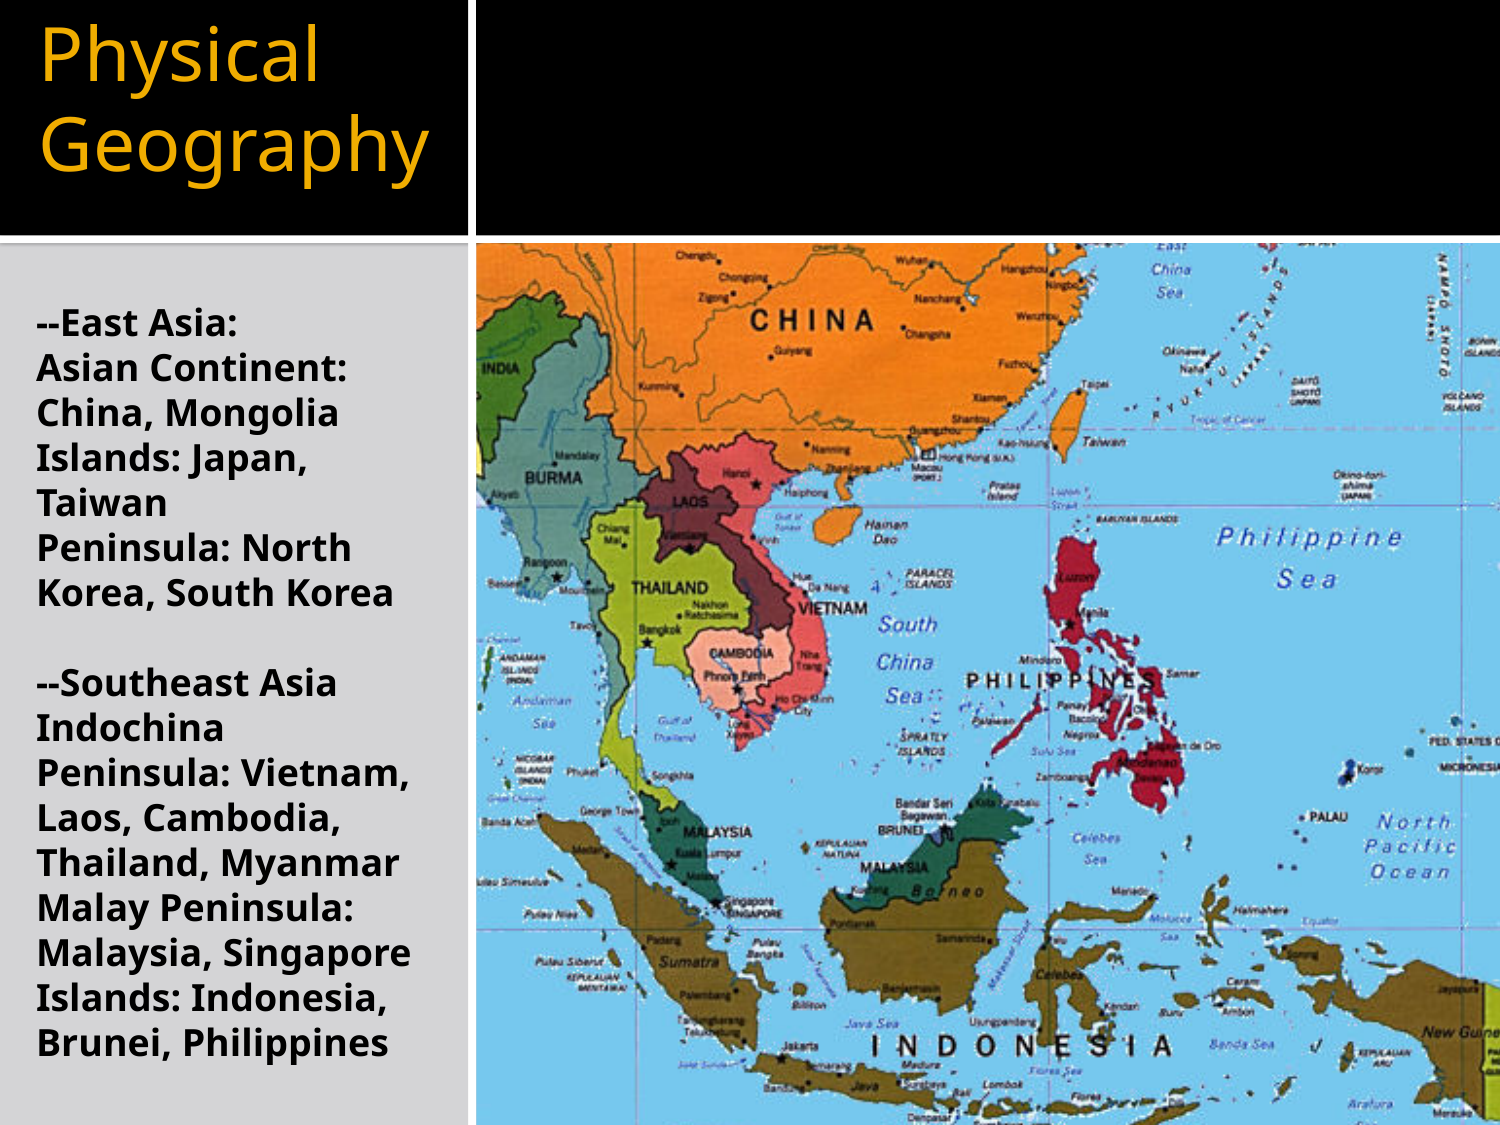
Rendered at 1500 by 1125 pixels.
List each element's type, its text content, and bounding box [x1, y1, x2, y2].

title Physical Geography [26, 25, 442, 186]
list --East Asia: Asian Continent: China, Mongolia Islands: Japan, Taiwan Peninsula: North Korea, South Korea --Southeast Asia Indochina Peninsula: Vietnam, Laos, Cambodia, Thailand, Myanmar Malay Peninsula: Malaysia, Singapore Islands: Indonesia, Brunei, Philippines [26, 283, 432, 1034]
picture [476, 243, 1500, 1125]
